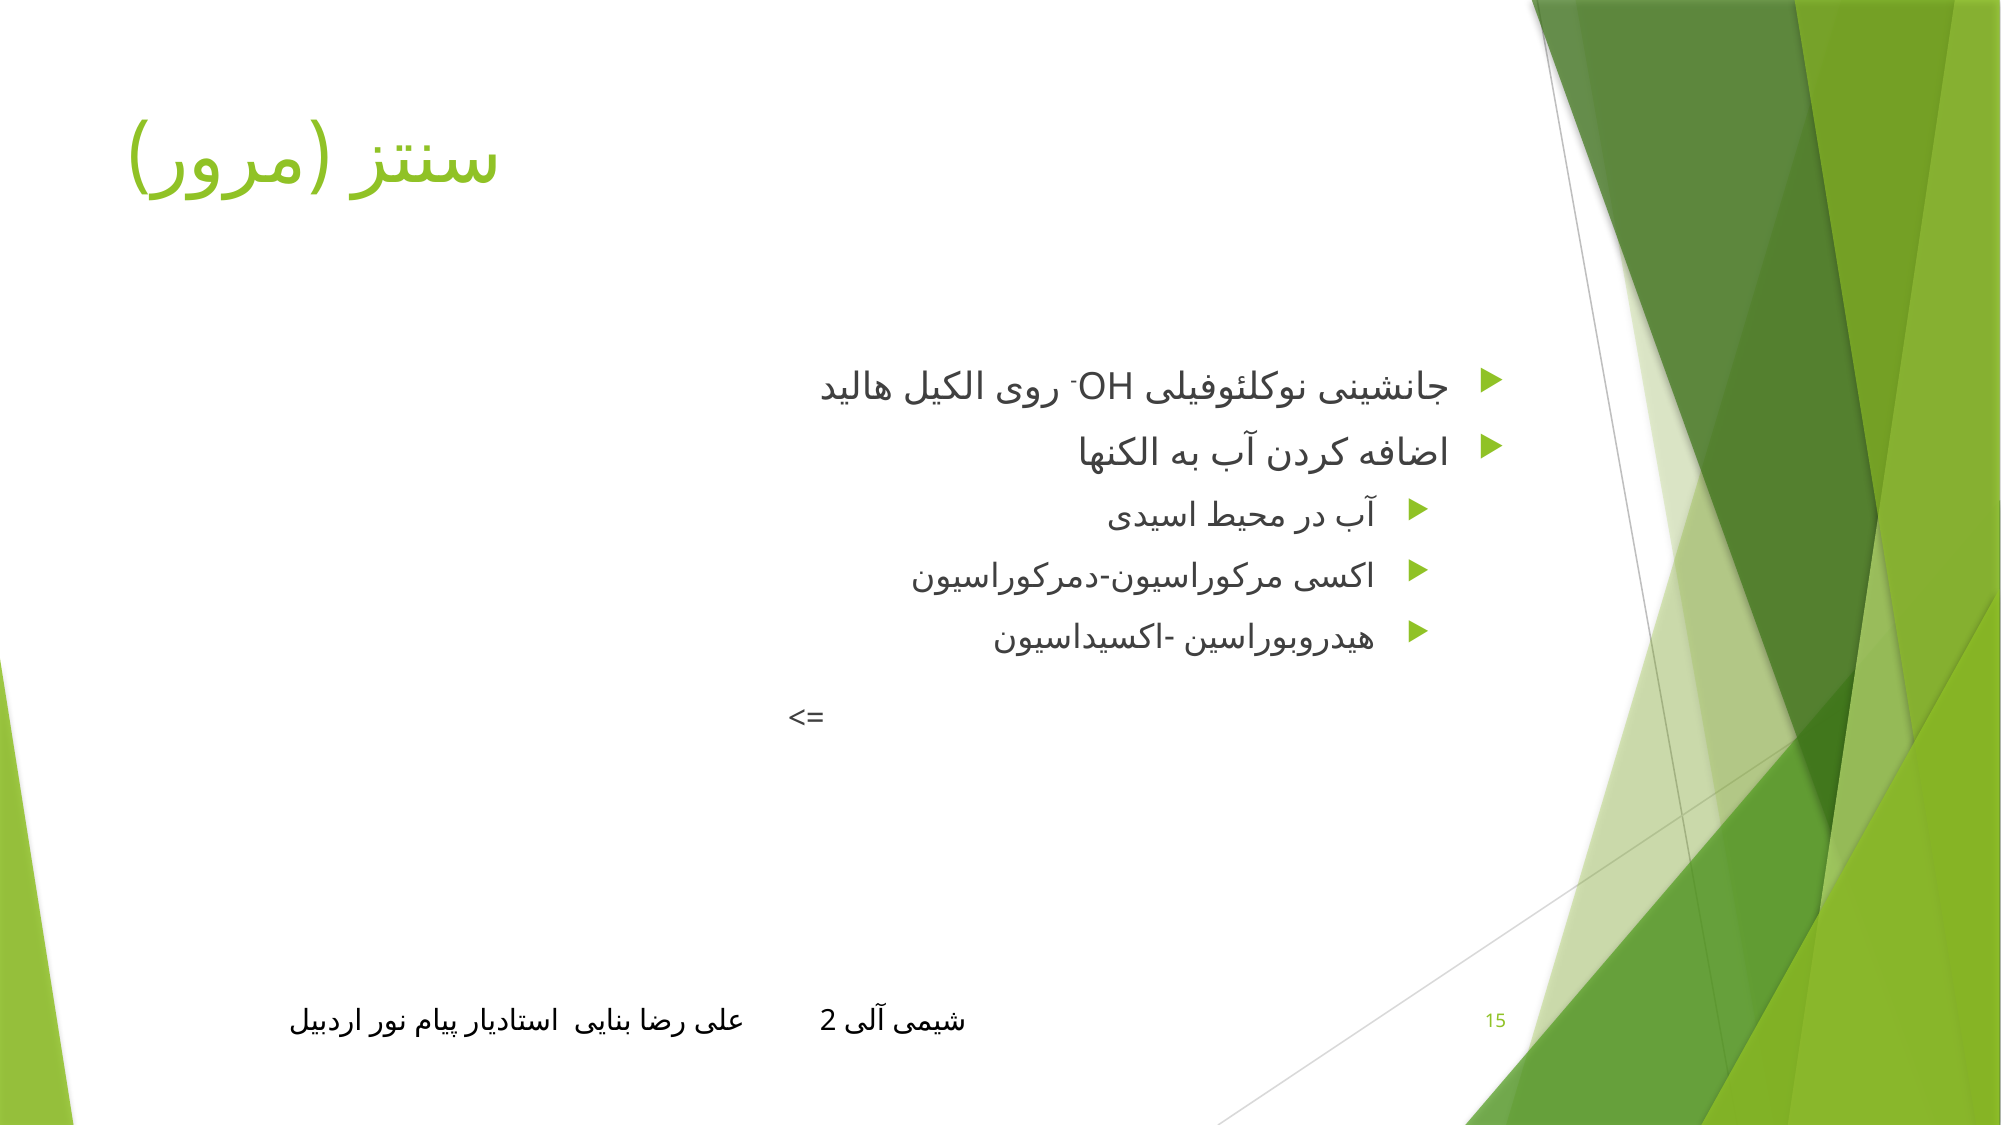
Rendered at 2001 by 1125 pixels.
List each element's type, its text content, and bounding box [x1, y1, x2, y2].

slide_number 15 [1409, 992, 1522, 1051]
footer شیمی آلی 2 علی رضا بنایی استادیار پیام نور اردبیل [111, 992, 1145, 1051]
list جانشینی نوکلئوفیلی OH- روی الکیل هالید اضافه کردن آب به الکنها آب در محیط اسیدی اکسی مرکوراسیون-دمرکوراسیون هیدروبوراسین -اکسیداسیون => [111, 354, 1522, 992]
title سنتز (مرور) [111, 99, 1522, 317]
